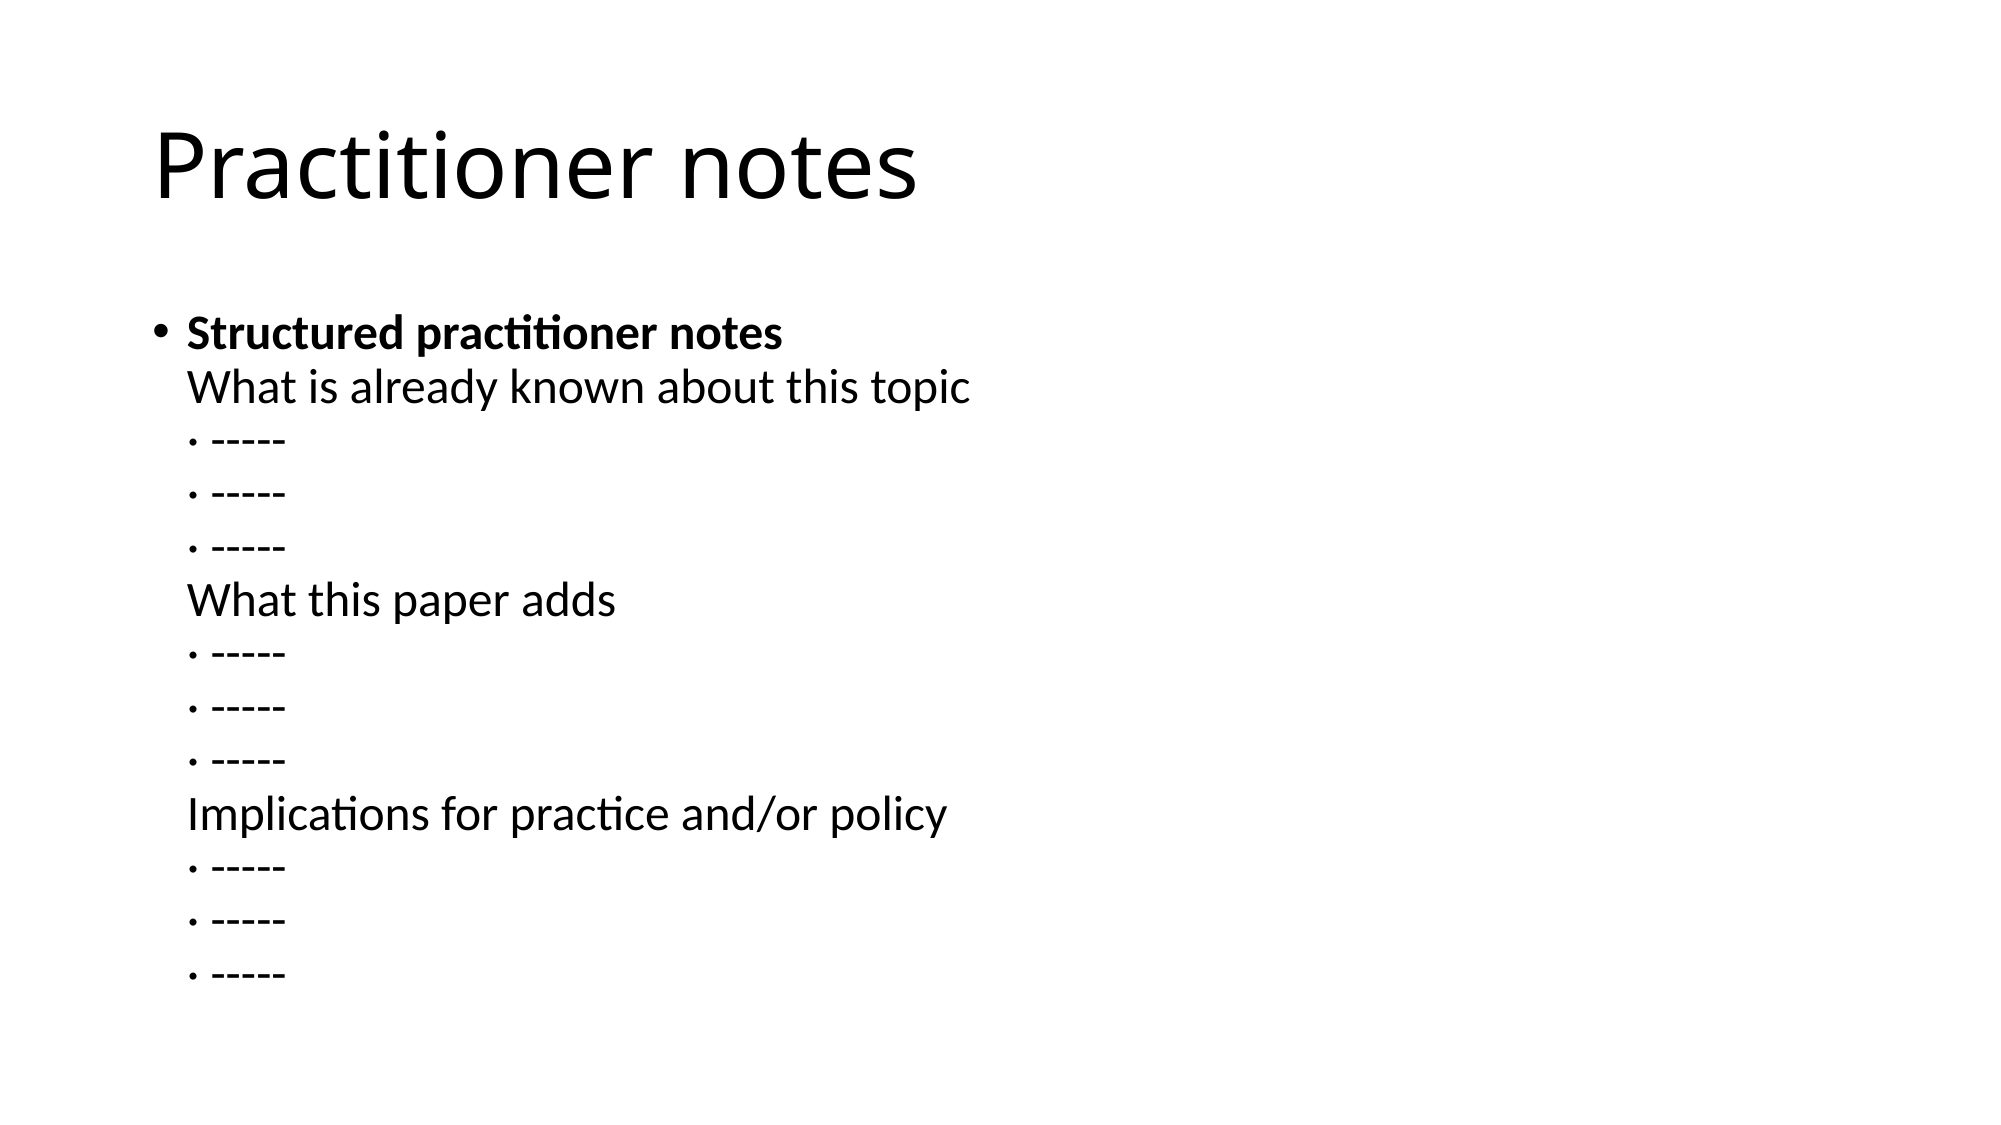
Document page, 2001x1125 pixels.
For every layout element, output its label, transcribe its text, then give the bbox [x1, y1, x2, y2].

title Practitioner notes [137, 59, 1863, 278]
list Structured practitioner notes What is already known about this topic · ----- · ----- · ----- What this paper adds · ----- · ----- · ----- Implications for practice and/or policy · ----- · ----- · ----- [137, 299, 1863, 1014]
